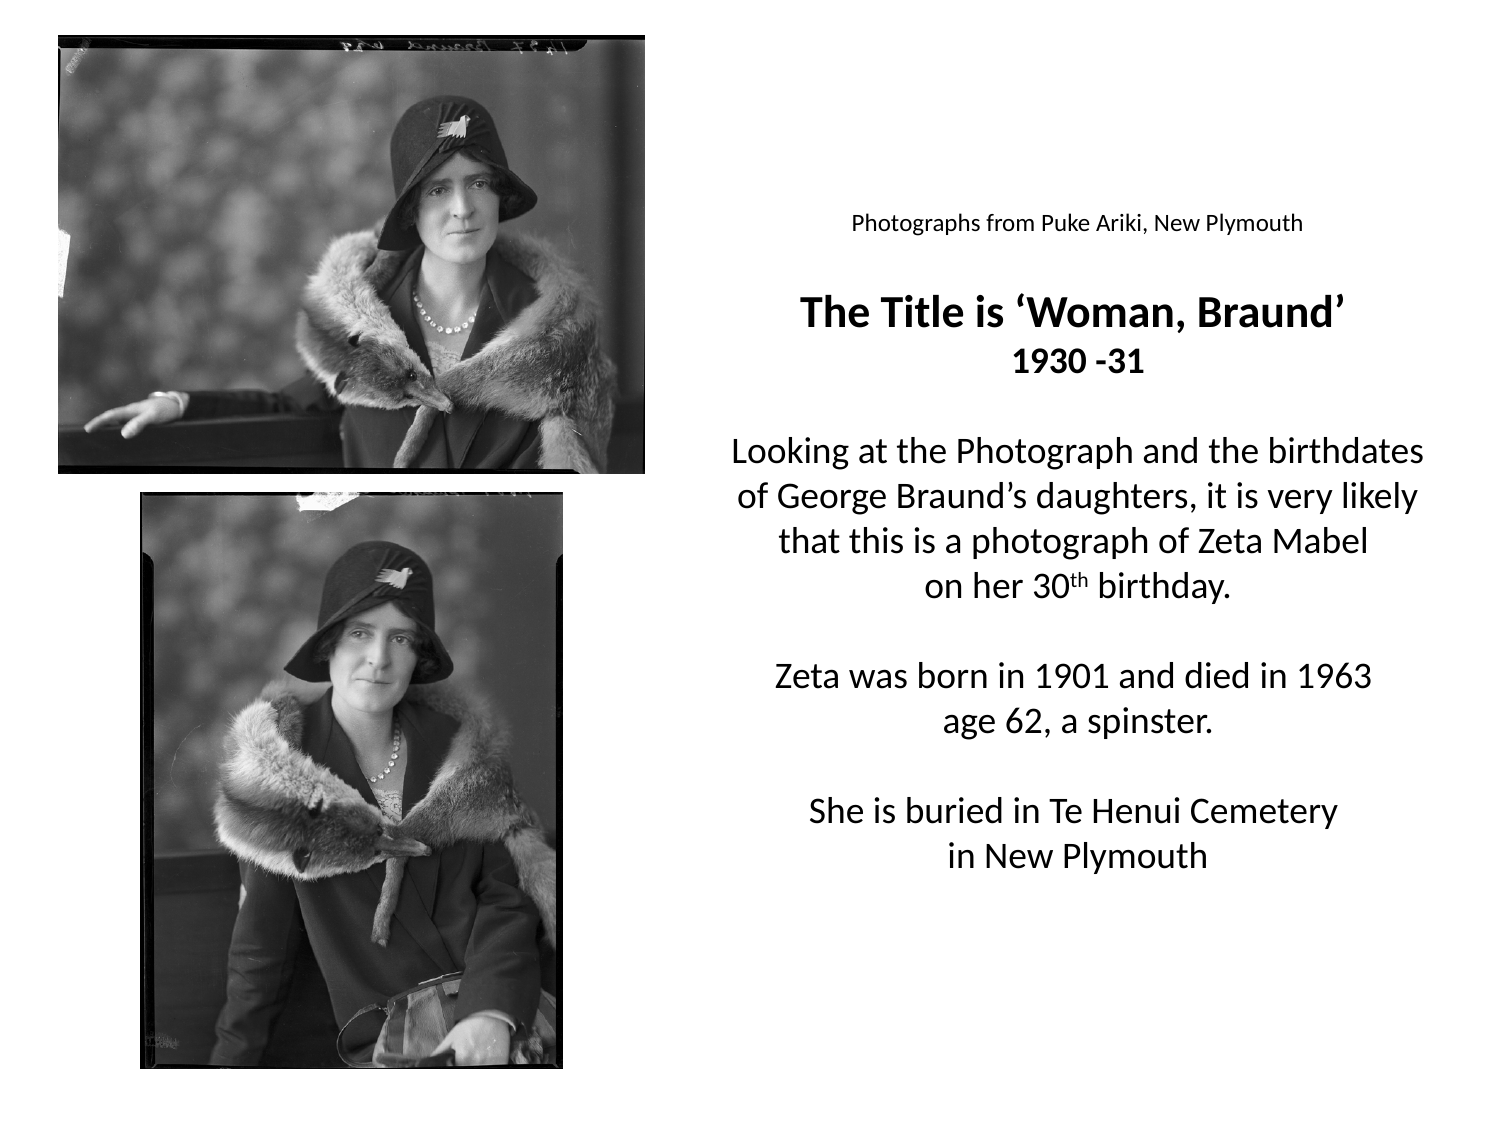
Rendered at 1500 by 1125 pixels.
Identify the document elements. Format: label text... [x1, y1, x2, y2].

text_box Photographs from Puke Ariki, New Plymouth The Title is ‘Woman, Braund’ 1930 -31 Looking at the Photograph and the birthdates of George Braund’s daughters, it is very likely that this is a photograph of Zeta Mabel on her 30th birthday. Zeta was born in 1901 and died in 1963 age 62, a spinster. She is buried in Te Henui Cemetery in New Plymouth [714, 199, 1442, 929]
picture [58, 34, 645, 474]
picture [140, 491, 563, 1070]
